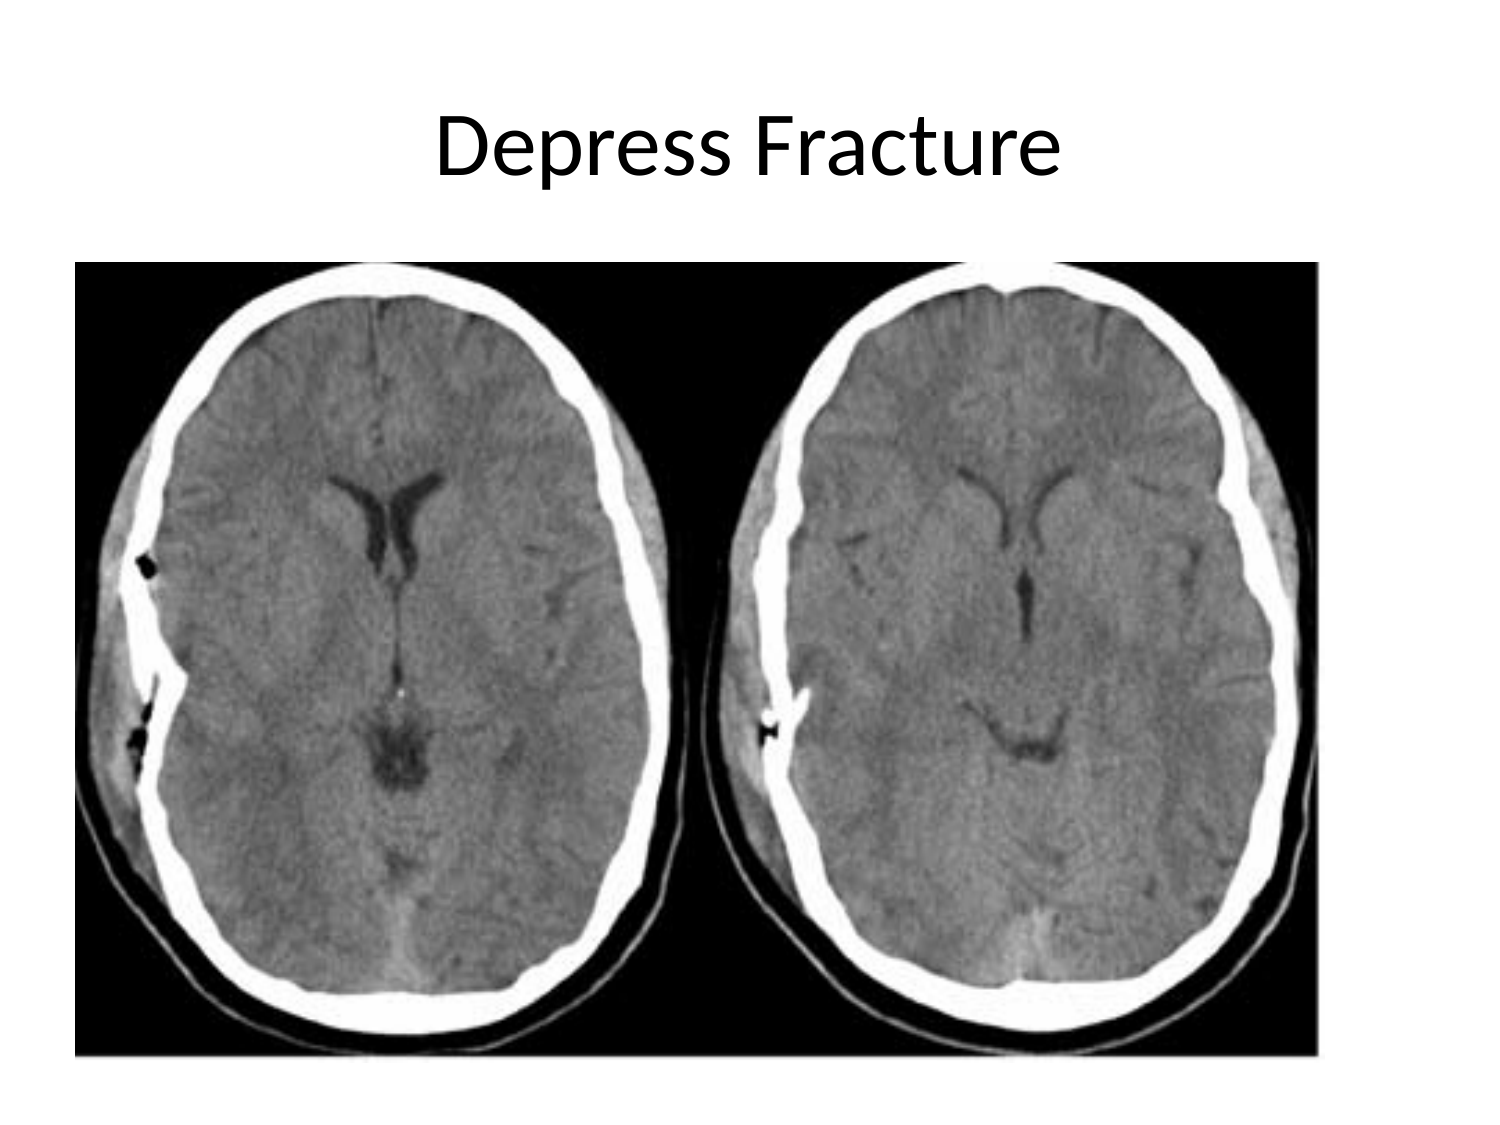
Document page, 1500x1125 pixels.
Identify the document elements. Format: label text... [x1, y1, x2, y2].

title Depress Fracture [75, 45, 1425, 233]
picture [74, 262, 1326, 1063]
